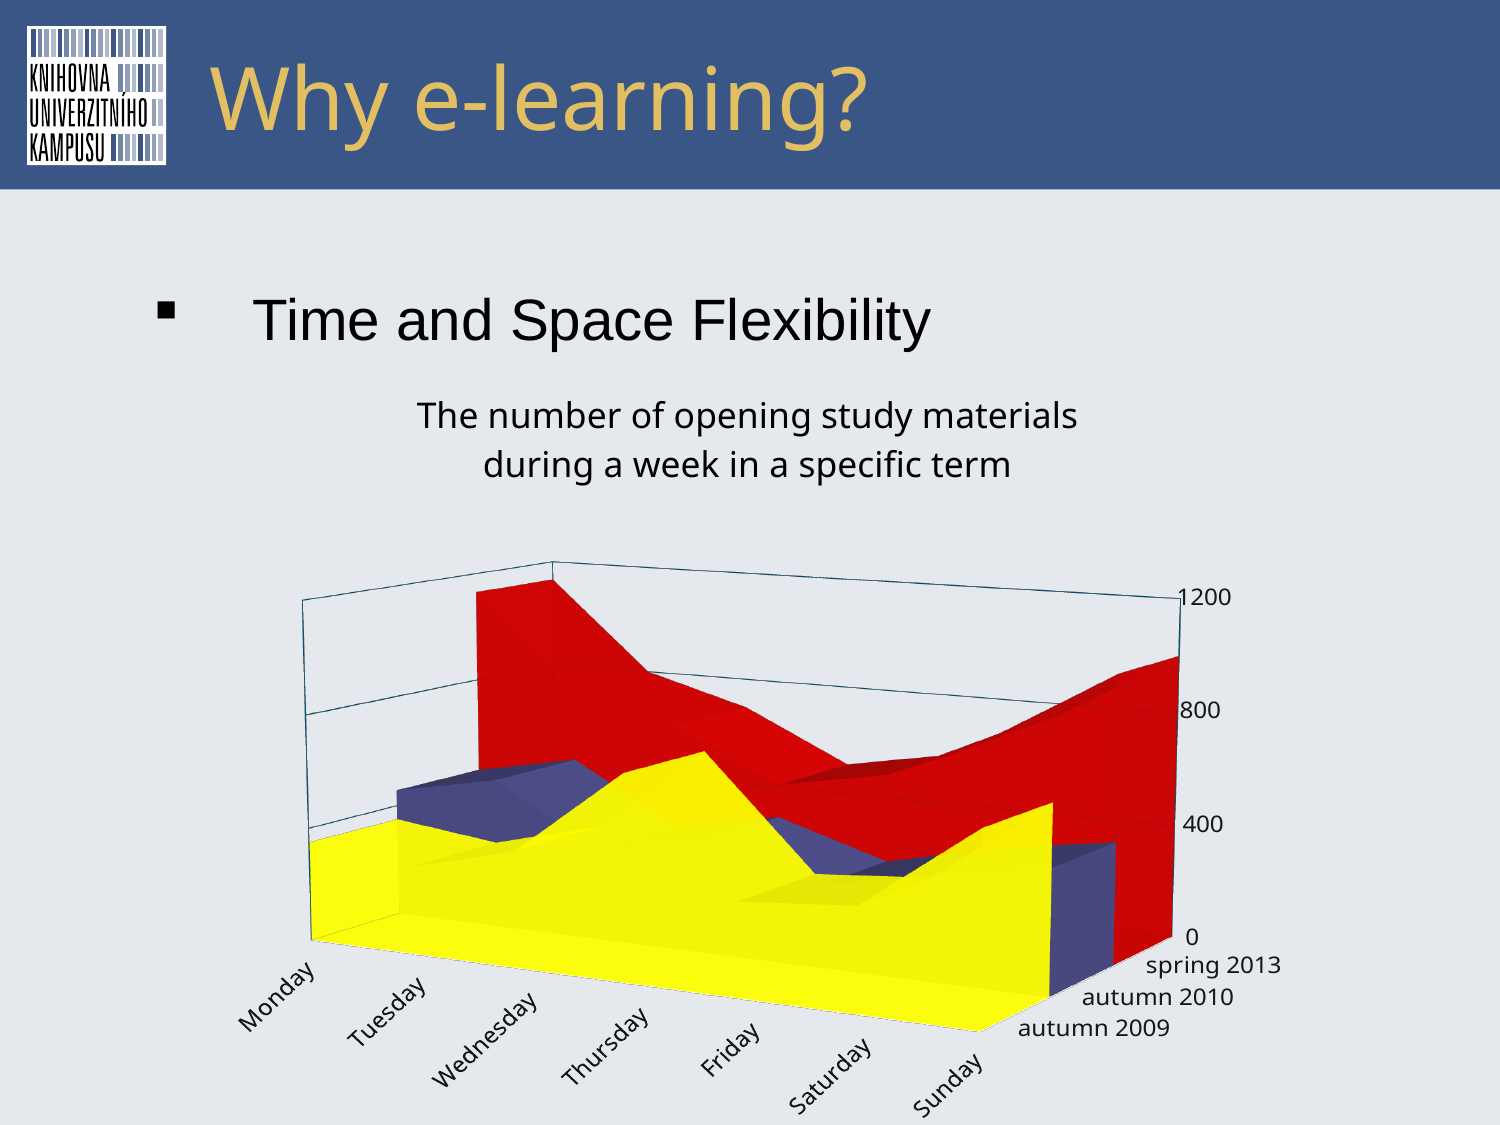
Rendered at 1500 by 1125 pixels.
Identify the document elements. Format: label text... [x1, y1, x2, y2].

title Why e-learning? [194, 25, 1426, 165]
text_box Time and Space Flexibility [138, 274, 1459, 398]
text_box The number of opening study materials during a week in a specific term [198, 385, 1297, 528]
chart [230, 507, 1282, 1125]
